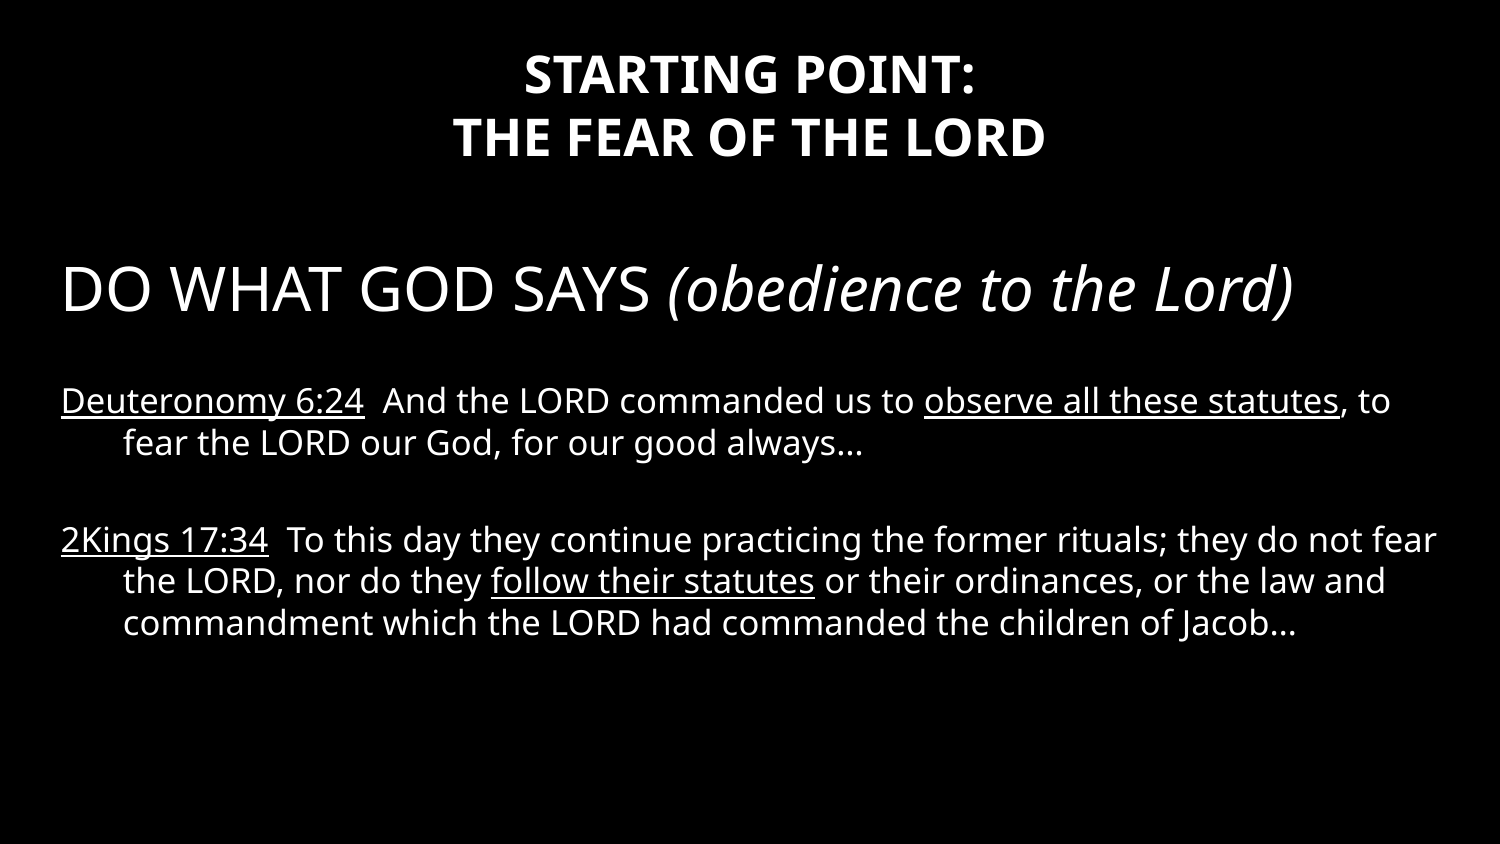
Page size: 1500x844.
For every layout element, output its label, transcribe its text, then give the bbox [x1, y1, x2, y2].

list DO WHAT GOD SAYS (obedience to the Lord) Deuteronomy 6:24 And the LORD commanded us to observe all these statutes, to fear the LORD our God, for our good always… 2Kings 17:34 To this day they continue practicing the former rituals; they do not fear the LORD, nor do they follow their statutes or their ordinances, or the law and commandment which the LORD had commanded the children of Jacob… [24, 196, 1463, 777]
title STARTING POINT: THE FEAR OF THE LORD [75, 33, 1425, 175]
